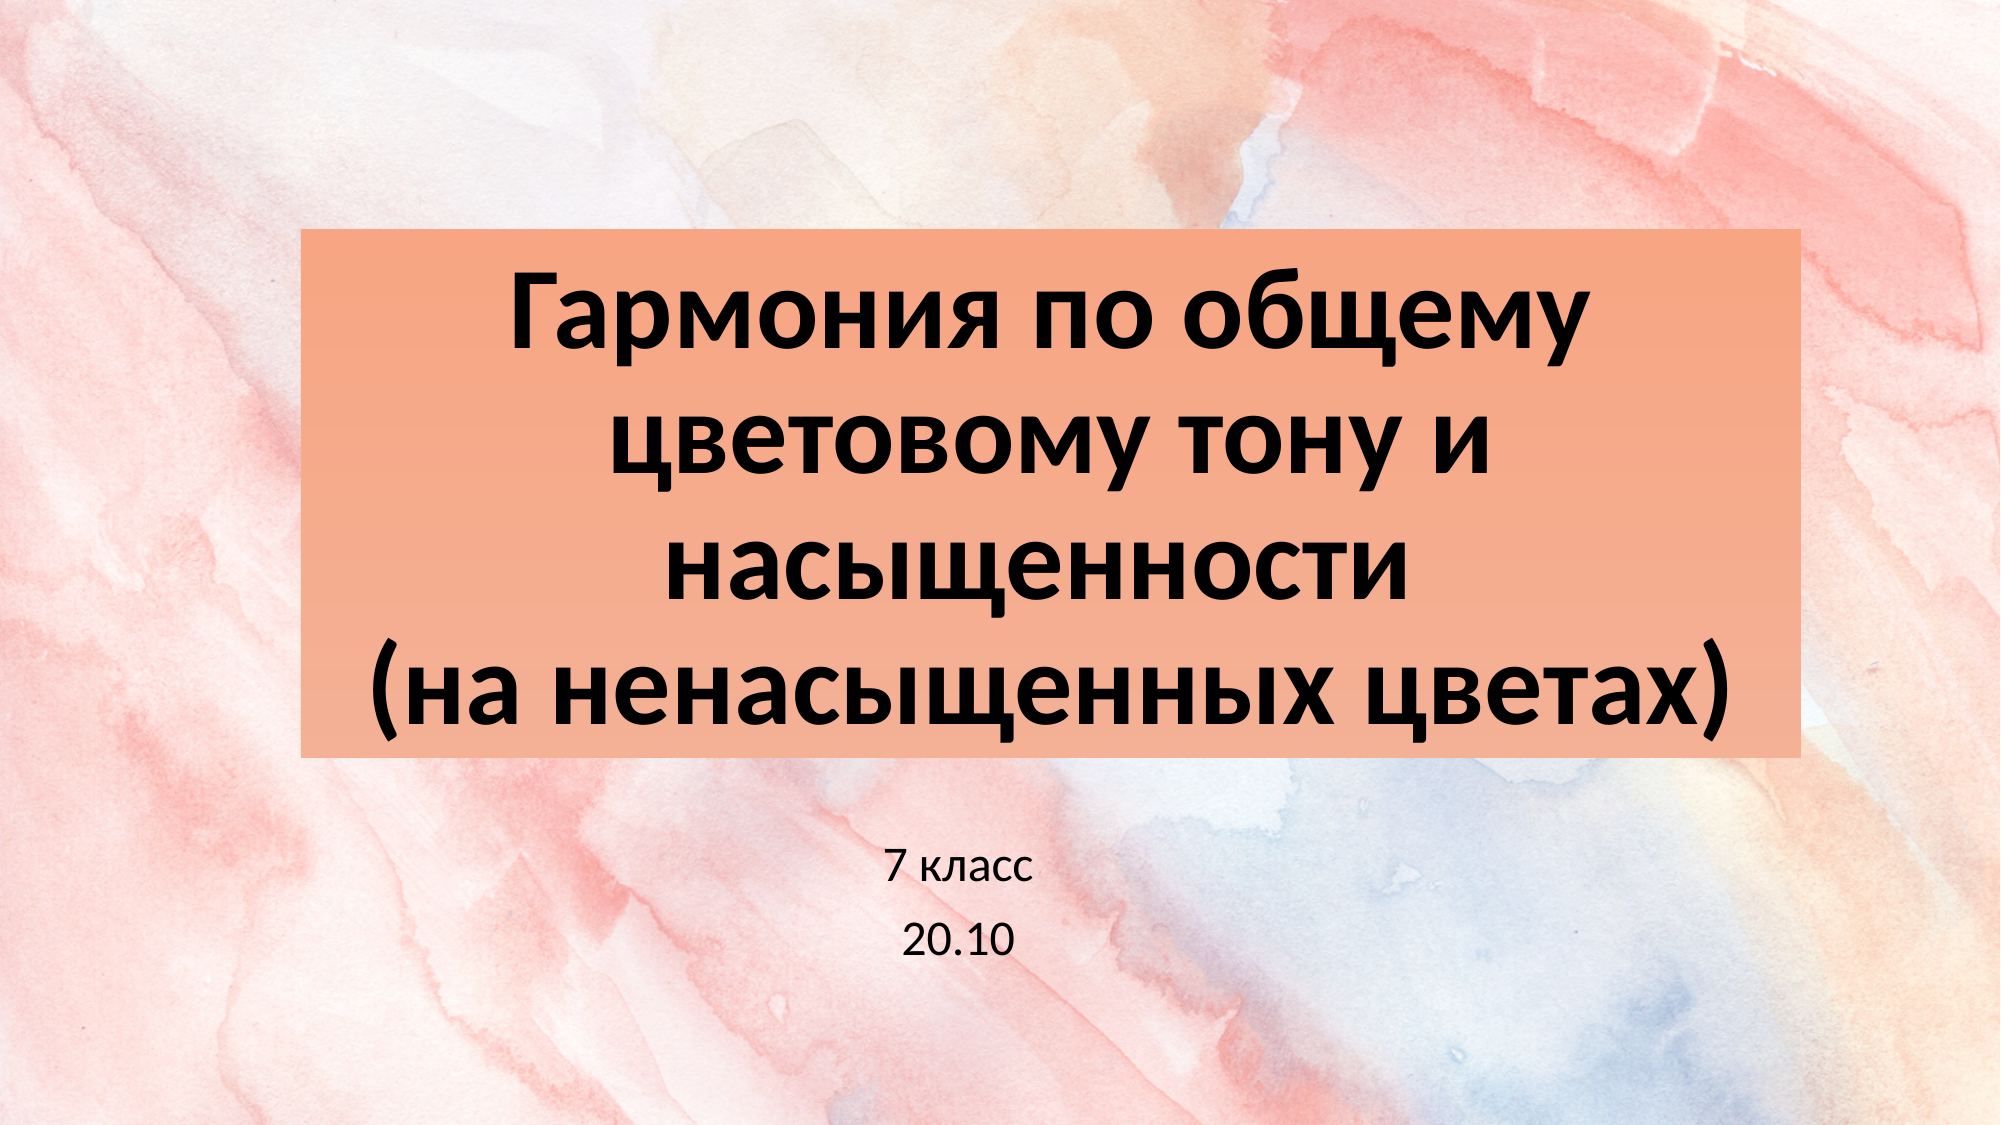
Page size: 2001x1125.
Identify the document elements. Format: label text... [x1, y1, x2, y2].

title Гармония по общему цветовому тону и насыщенности (на ненасыщенных цветах) [300, 229, 1801, 758]
subtitle 7 класс 20.10 [213, 830, 1714, 1102]
